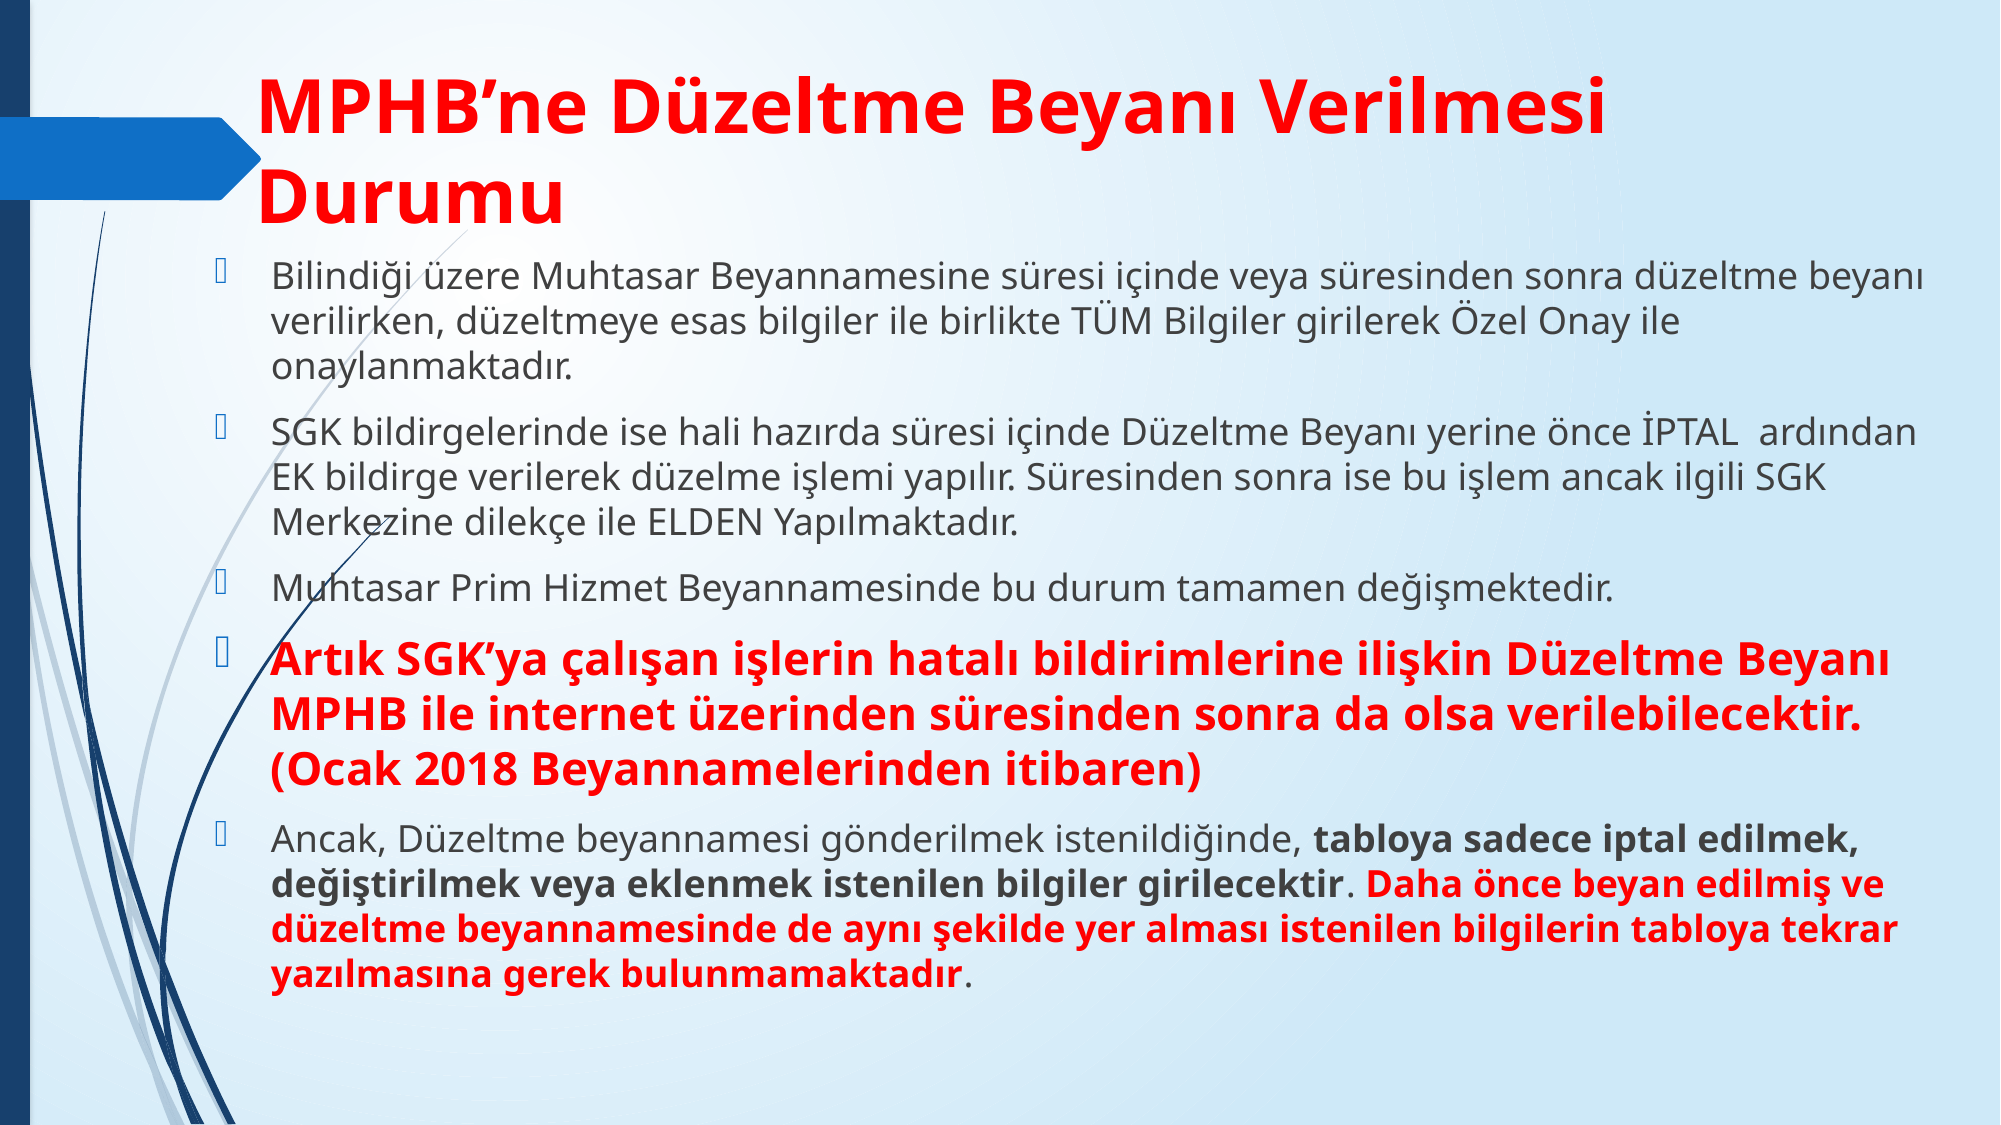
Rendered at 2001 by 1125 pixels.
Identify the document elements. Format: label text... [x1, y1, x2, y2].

list Bilindiği üzere Muhtasar Beyannamesine süresi içinde veya süresinden sonra düzeltme beyanı verilirken, düzeltmeye esas bilgiler ile birlikte TÜM Bilgiler girilerek Özel Onay ile onaylanmaktadır. SGK bildirgelerinde ise hali hazırda süresi içinde Düzeltme Beyanı yerine önce İPTAL ardından EK bildirge verilerek düzelme işlemi yapılır. Süresinden sonra ise bu işlem ancak ilgili SGK Merkezine dilekçe ile ELDEN Yapılmaktadır. Muhtasar Prim Hizmet Beyannamesinde bu durum tamamen değişmektedir. Artık SGK’ya çalışan işlerin hatalı bildirimlerine ilişkin Düzeltme Beyanı MPHB ile internet üzerinden süresinden sonra da olsa verilebilecektir. (Ocak 2018 Beyannamelerinden itibaren) Ancak, Düzeltme beyannamesi gönderilmek istenildiğinde, tabloya sadece iptal edilmek, değiştirilmek veya eklenmek istenilen bilgiler girilecektir. Daha önce beyan edilmiş ve düzeltme beyannamesinde de aynı şekilde yer alması istenilen bilgilerin tabloya tekrar yazılmasına gerek bulunmamaktadır. [199, 244, 1983, 1082]
title MPHB’ne Düzeltme Beyanı Verilmesi Durumu [240, 51, 1703, 244]
